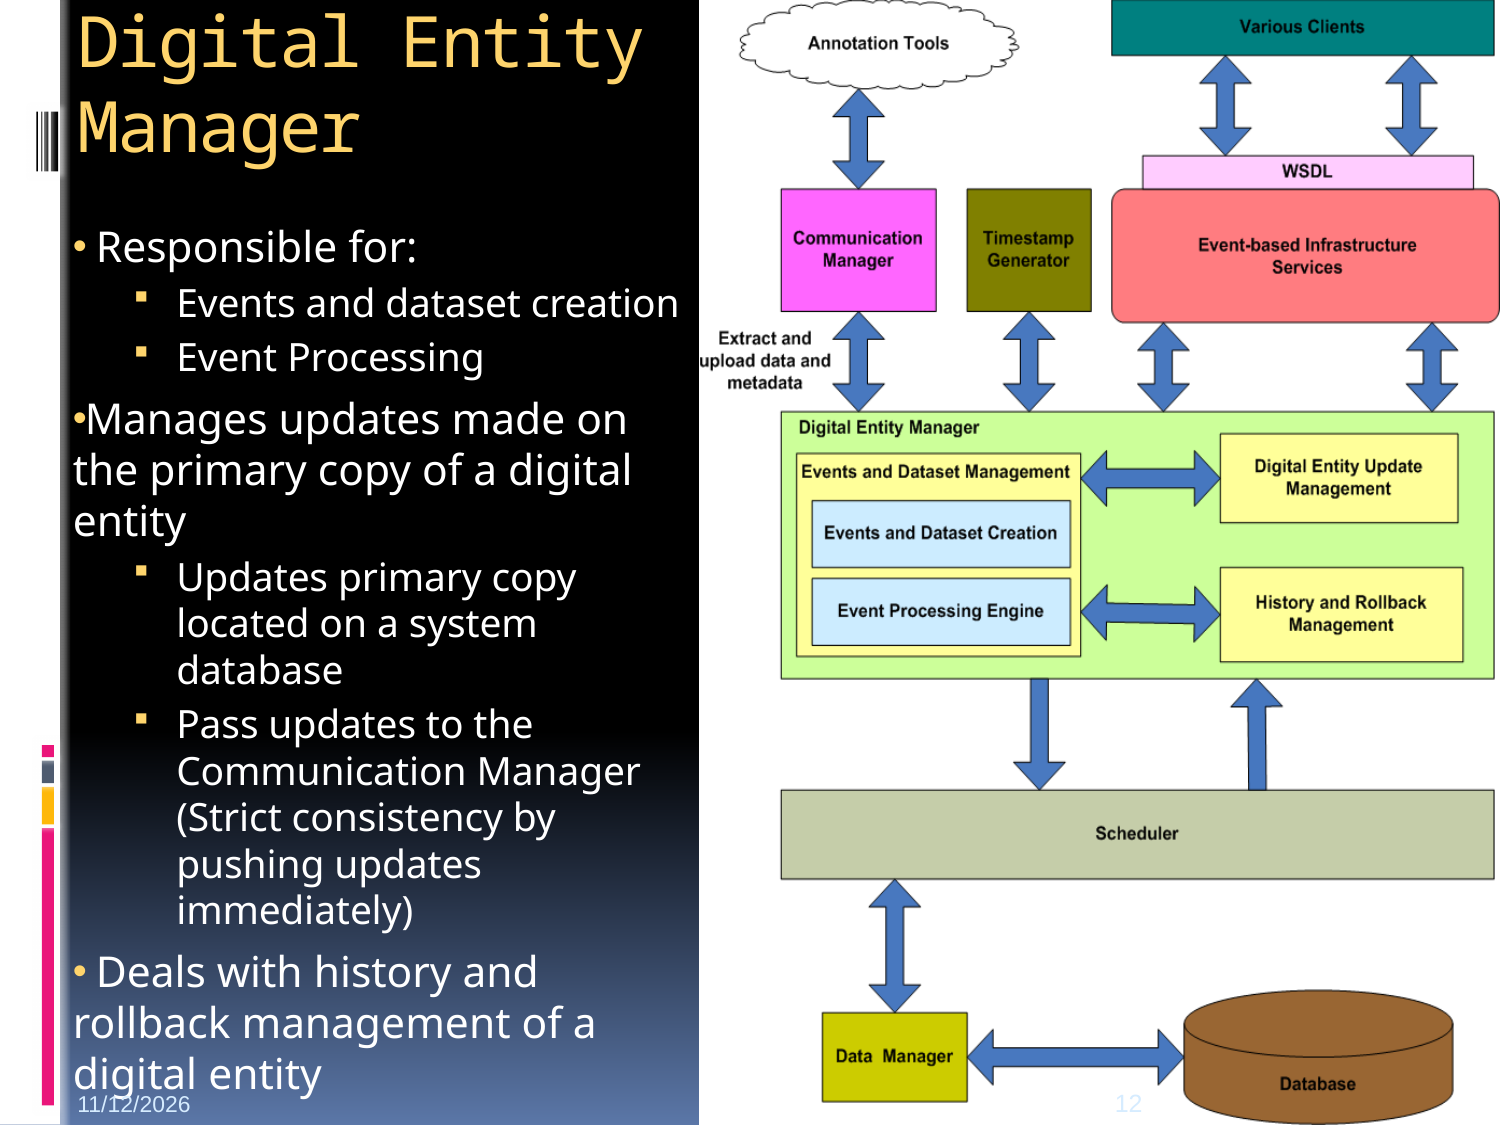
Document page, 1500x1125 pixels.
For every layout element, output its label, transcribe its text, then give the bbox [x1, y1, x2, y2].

list Responsible for: Events and dataset creation Event Processing Manages updates made on the primary copy of a digital entity Updates primary copy located on a system database Pass updates to the Communication Manager (Strict consistency by pushing updates immediately) Deals with history and rollback management of a digital entity [50, 212, 691, 1113]
picture [699, 0, 1500, 1125]
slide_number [62, 1065, 413, 1125]
title Digital Entity Manager [62, 12, 691, 150]
